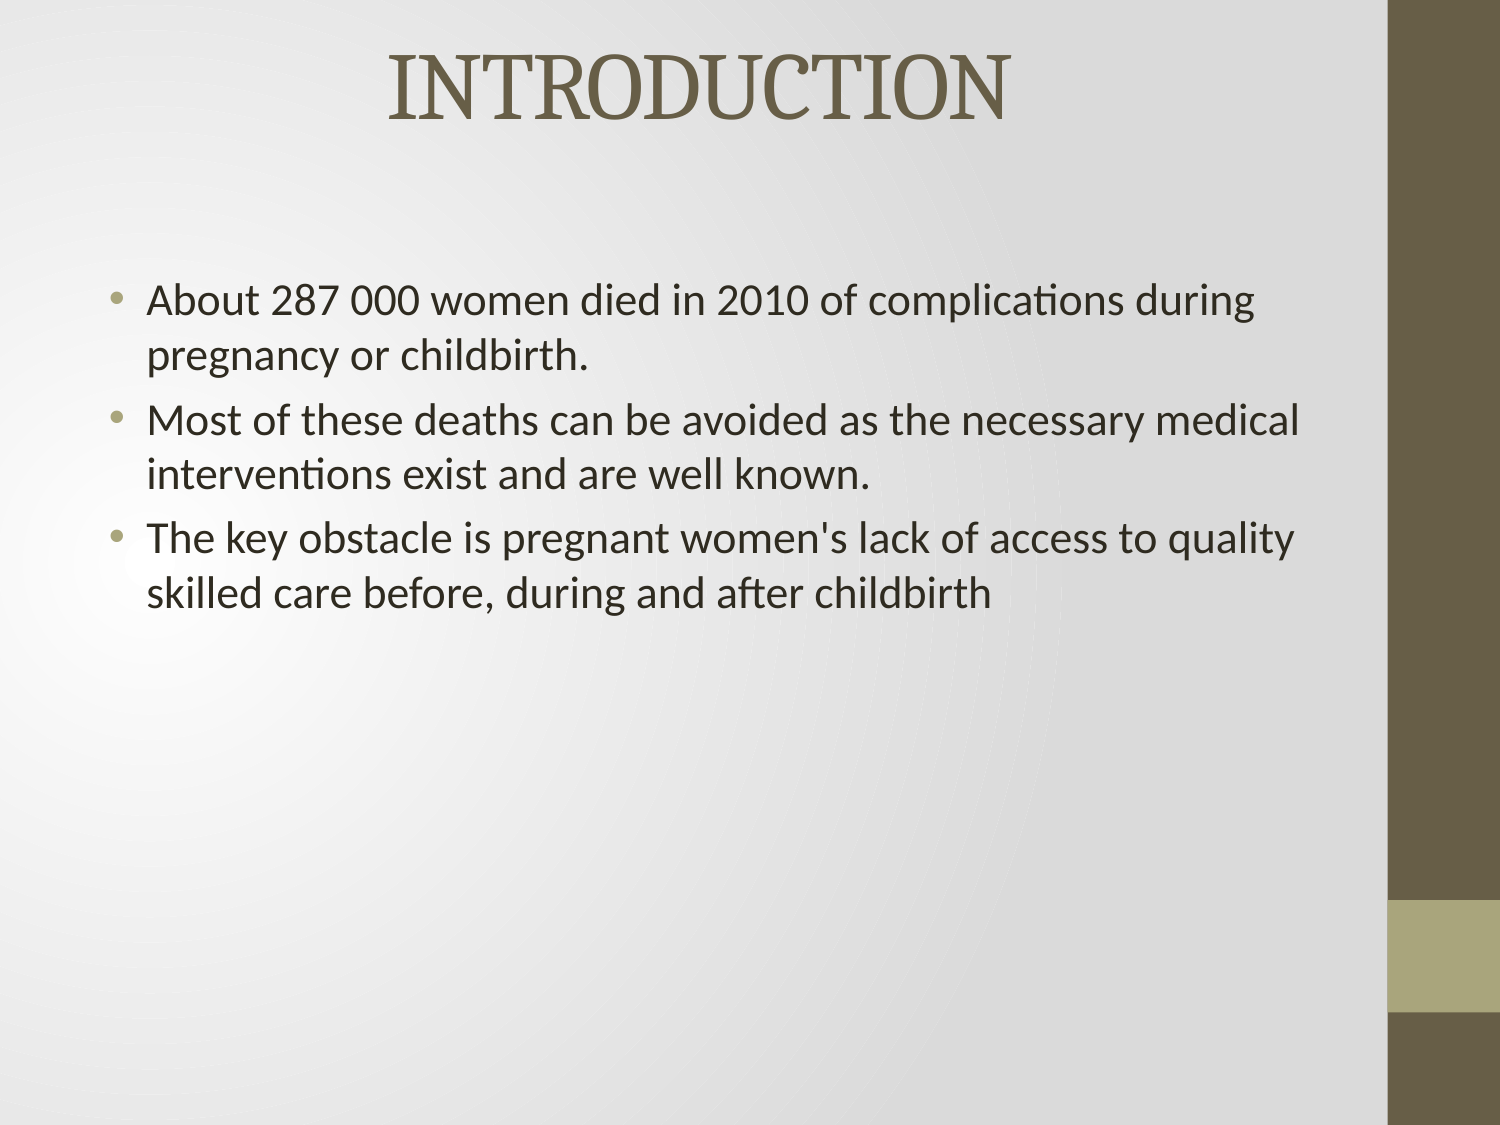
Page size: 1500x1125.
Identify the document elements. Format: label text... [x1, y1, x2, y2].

title INTRODUCTION [75, 45, 1325, 233]
list About 287 000 women died in 2010 of complications during pregnancy or childbirth. Most of these deaths can be avoided as the necessary medical interventions exist and are well known. The key obstacle is pregnant women's lack of access to quality skilled care before, during and after childbirth [75, 262, 1325, 1050]
